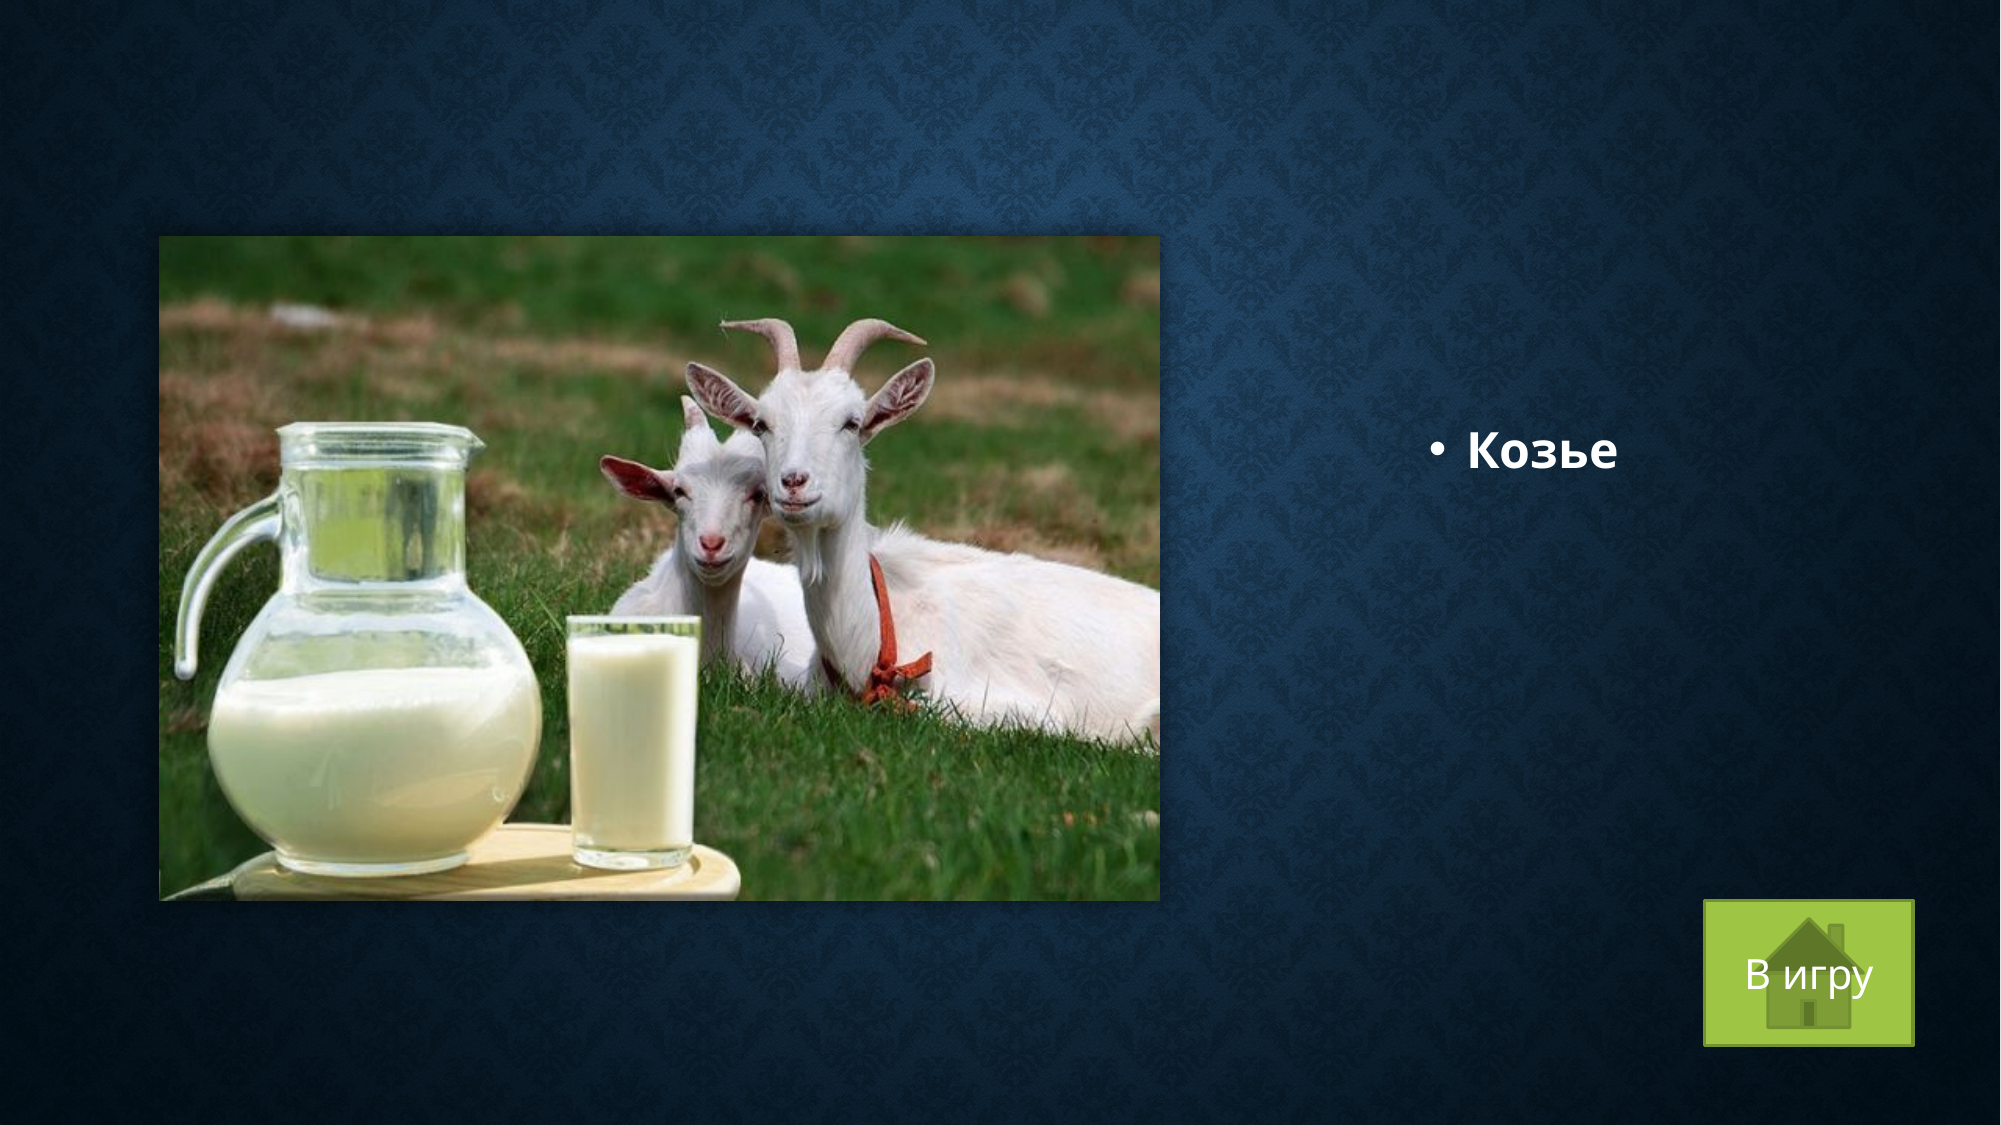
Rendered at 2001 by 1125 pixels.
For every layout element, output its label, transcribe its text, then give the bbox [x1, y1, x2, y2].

text_box В игру [1703, 899, 1915, 1047]
picture [158, 235, 1160, 901]
list Козье [1413, 398, 1705, 544]
